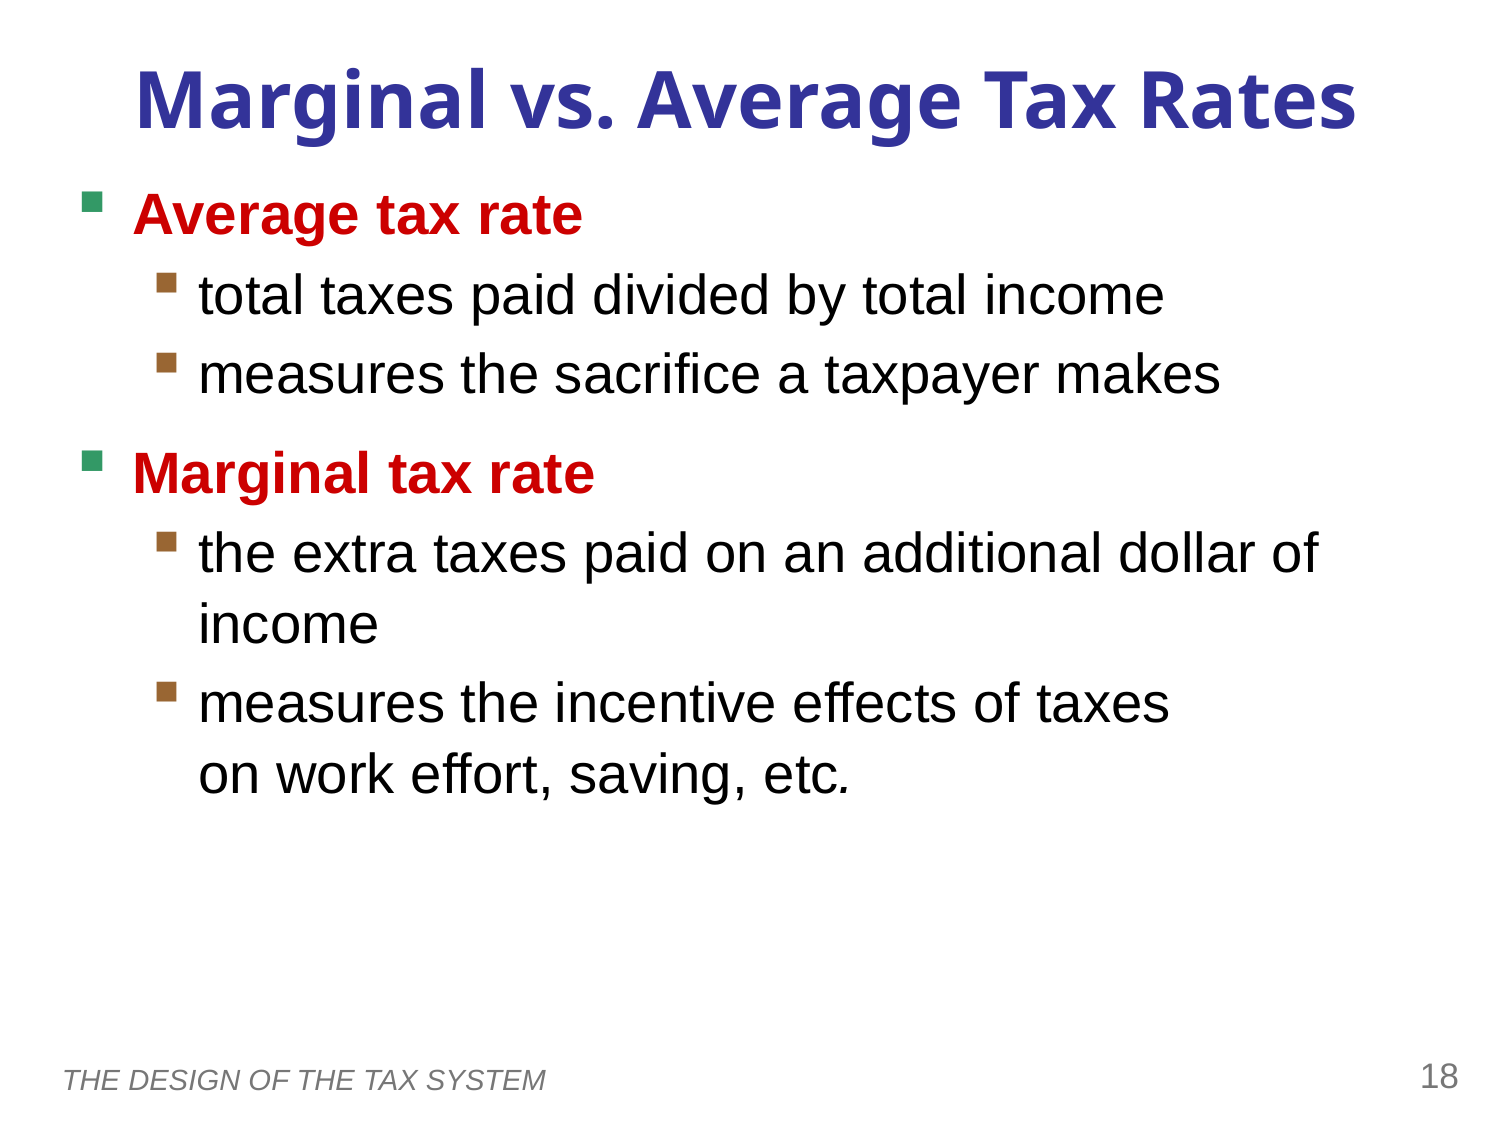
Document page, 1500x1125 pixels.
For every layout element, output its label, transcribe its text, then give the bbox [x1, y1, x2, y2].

footer THE DESIGN OF THE TAX SYSTEM [46, 1048, 1251, 1110]
list Average tax rate total taxes paid divided by total income measures the sacrifice a taxpayer makes Marginal tax rate the extra taxes paid on an additional dollar of income measures the incentive effects of taxes on work effort, saving, etc. [60, 165, 1426, 1006]
title Marginal vs. Average Tax Rates [56, 41, 1437, 154]
slide_number 17 [1361, 1045, 1475, 1107]
